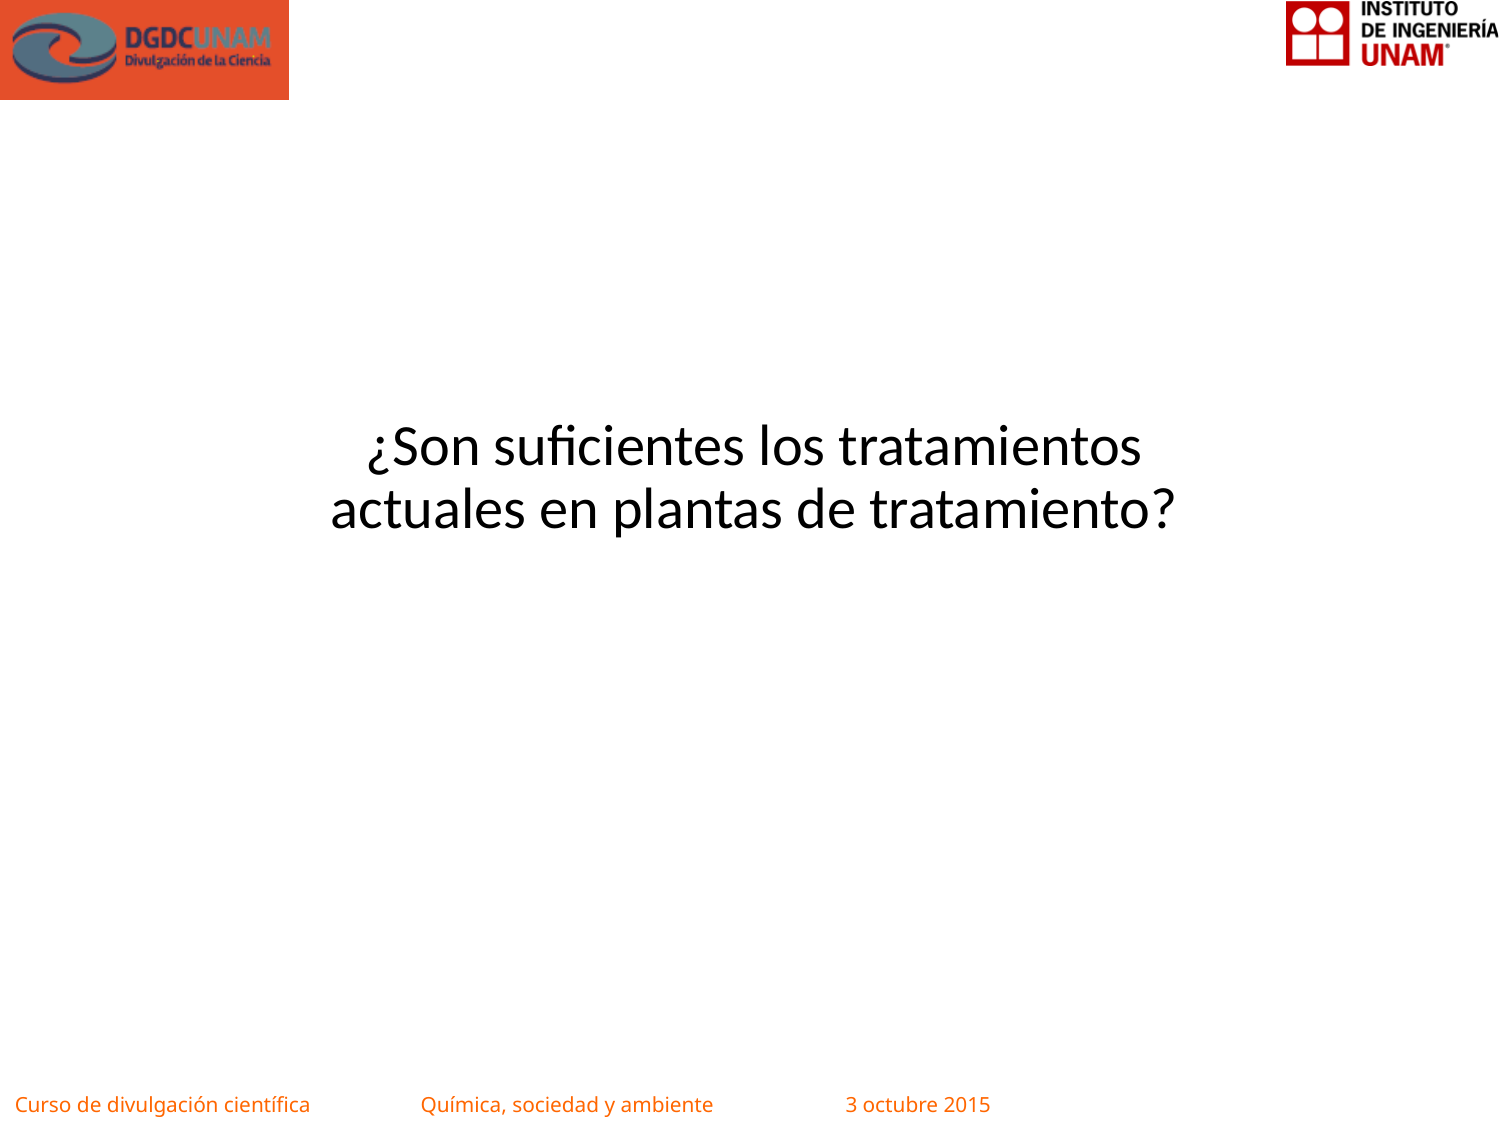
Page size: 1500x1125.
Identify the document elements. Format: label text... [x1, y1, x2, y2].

title ¿Son suficientes los tratamientos actuales en plantas de tratamiento? [275, 369, 1233, 587]
picture [1286, 1, 1499, 66]
picture [0, 0, 289, 100]
